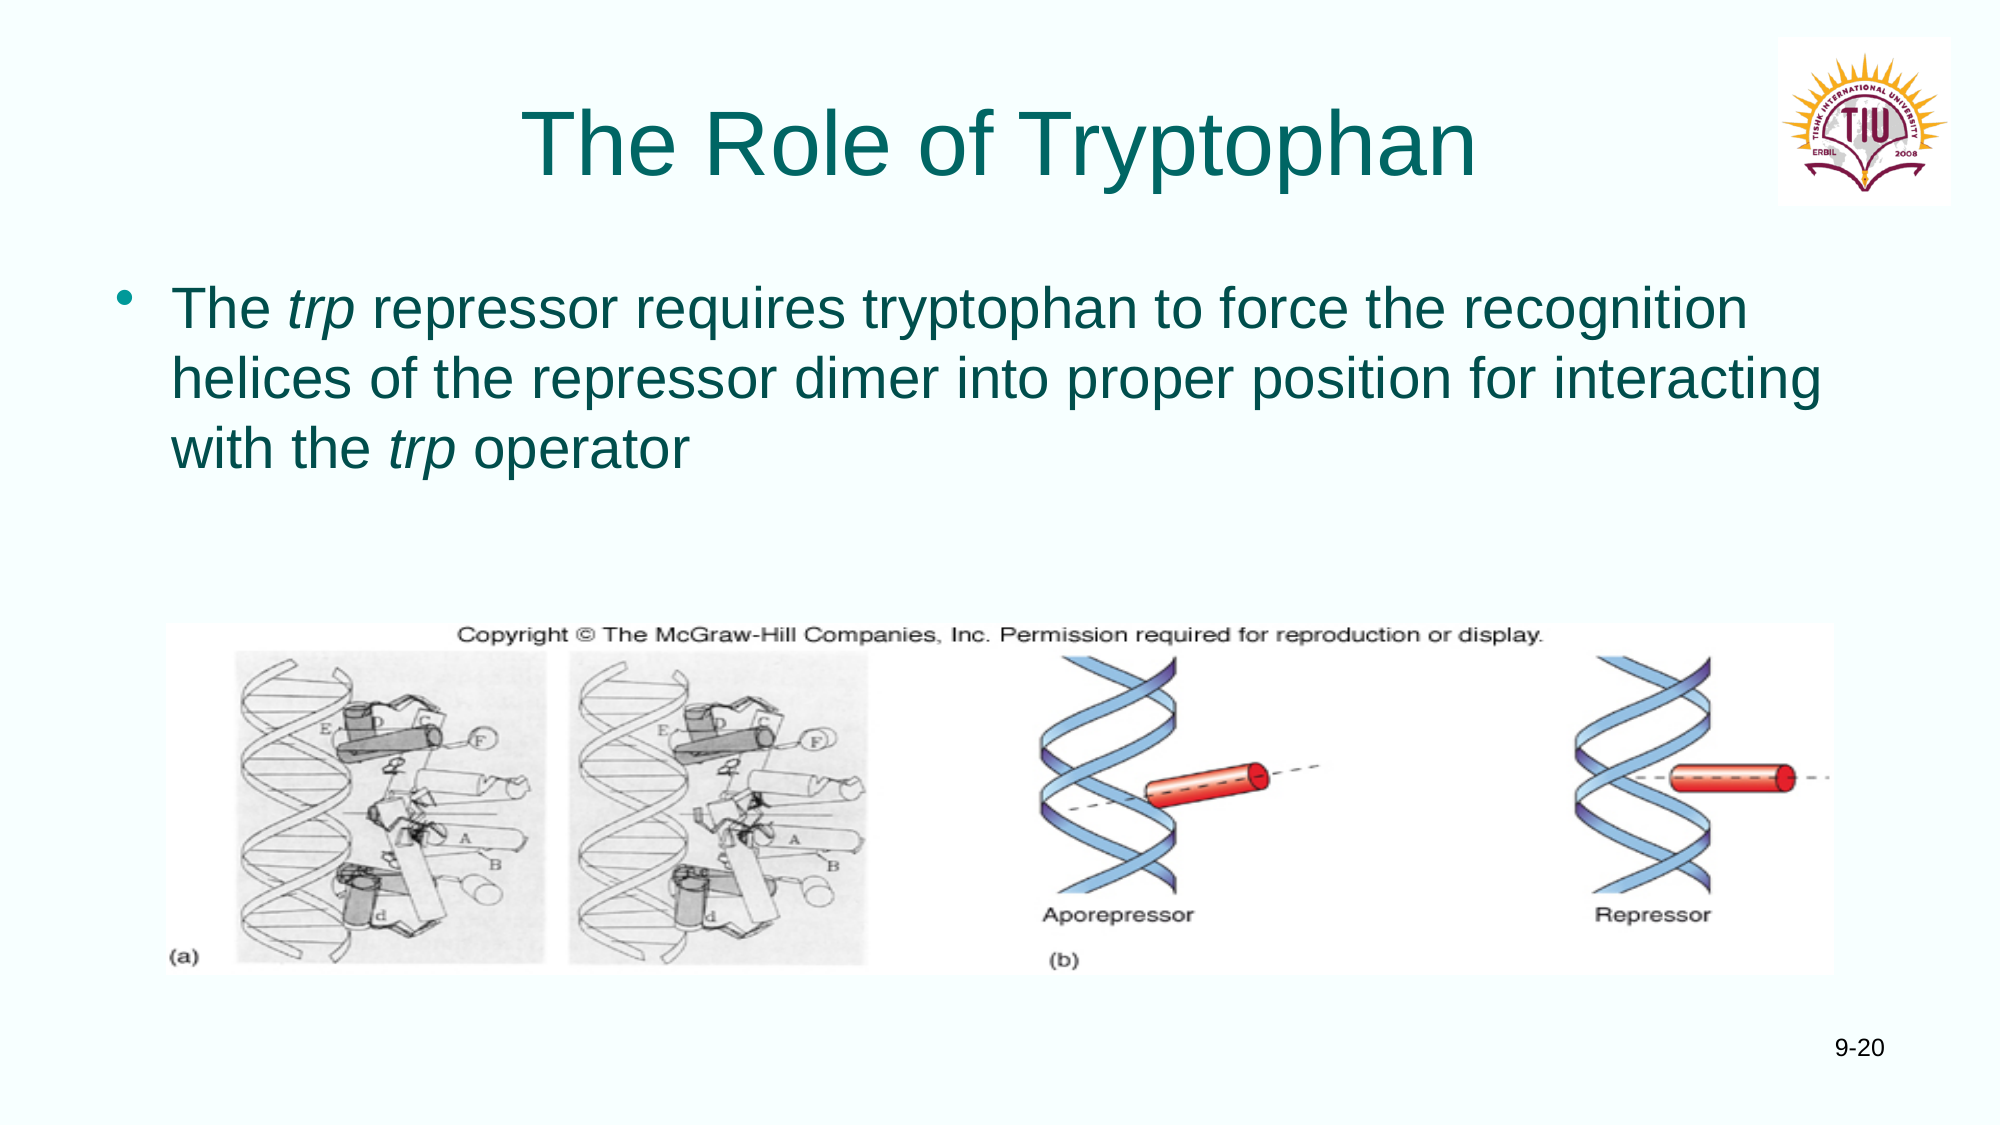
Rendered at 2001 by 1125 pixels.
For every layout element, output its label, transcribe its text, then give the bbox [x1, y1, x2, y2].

picture [166, 623, 1834, 976]
title The Role of Tryptophan [99, 45, 1900, 233]
list The trp repressor requires tryptophan to force the recognition helices of the repressor dimer into proper position for interacting with the trp operator [99, 262, 1900, 622]
slide_number 9-20 [1433, 1024, 1900, 1103]
picture [1778, 36, 1951, 207]
